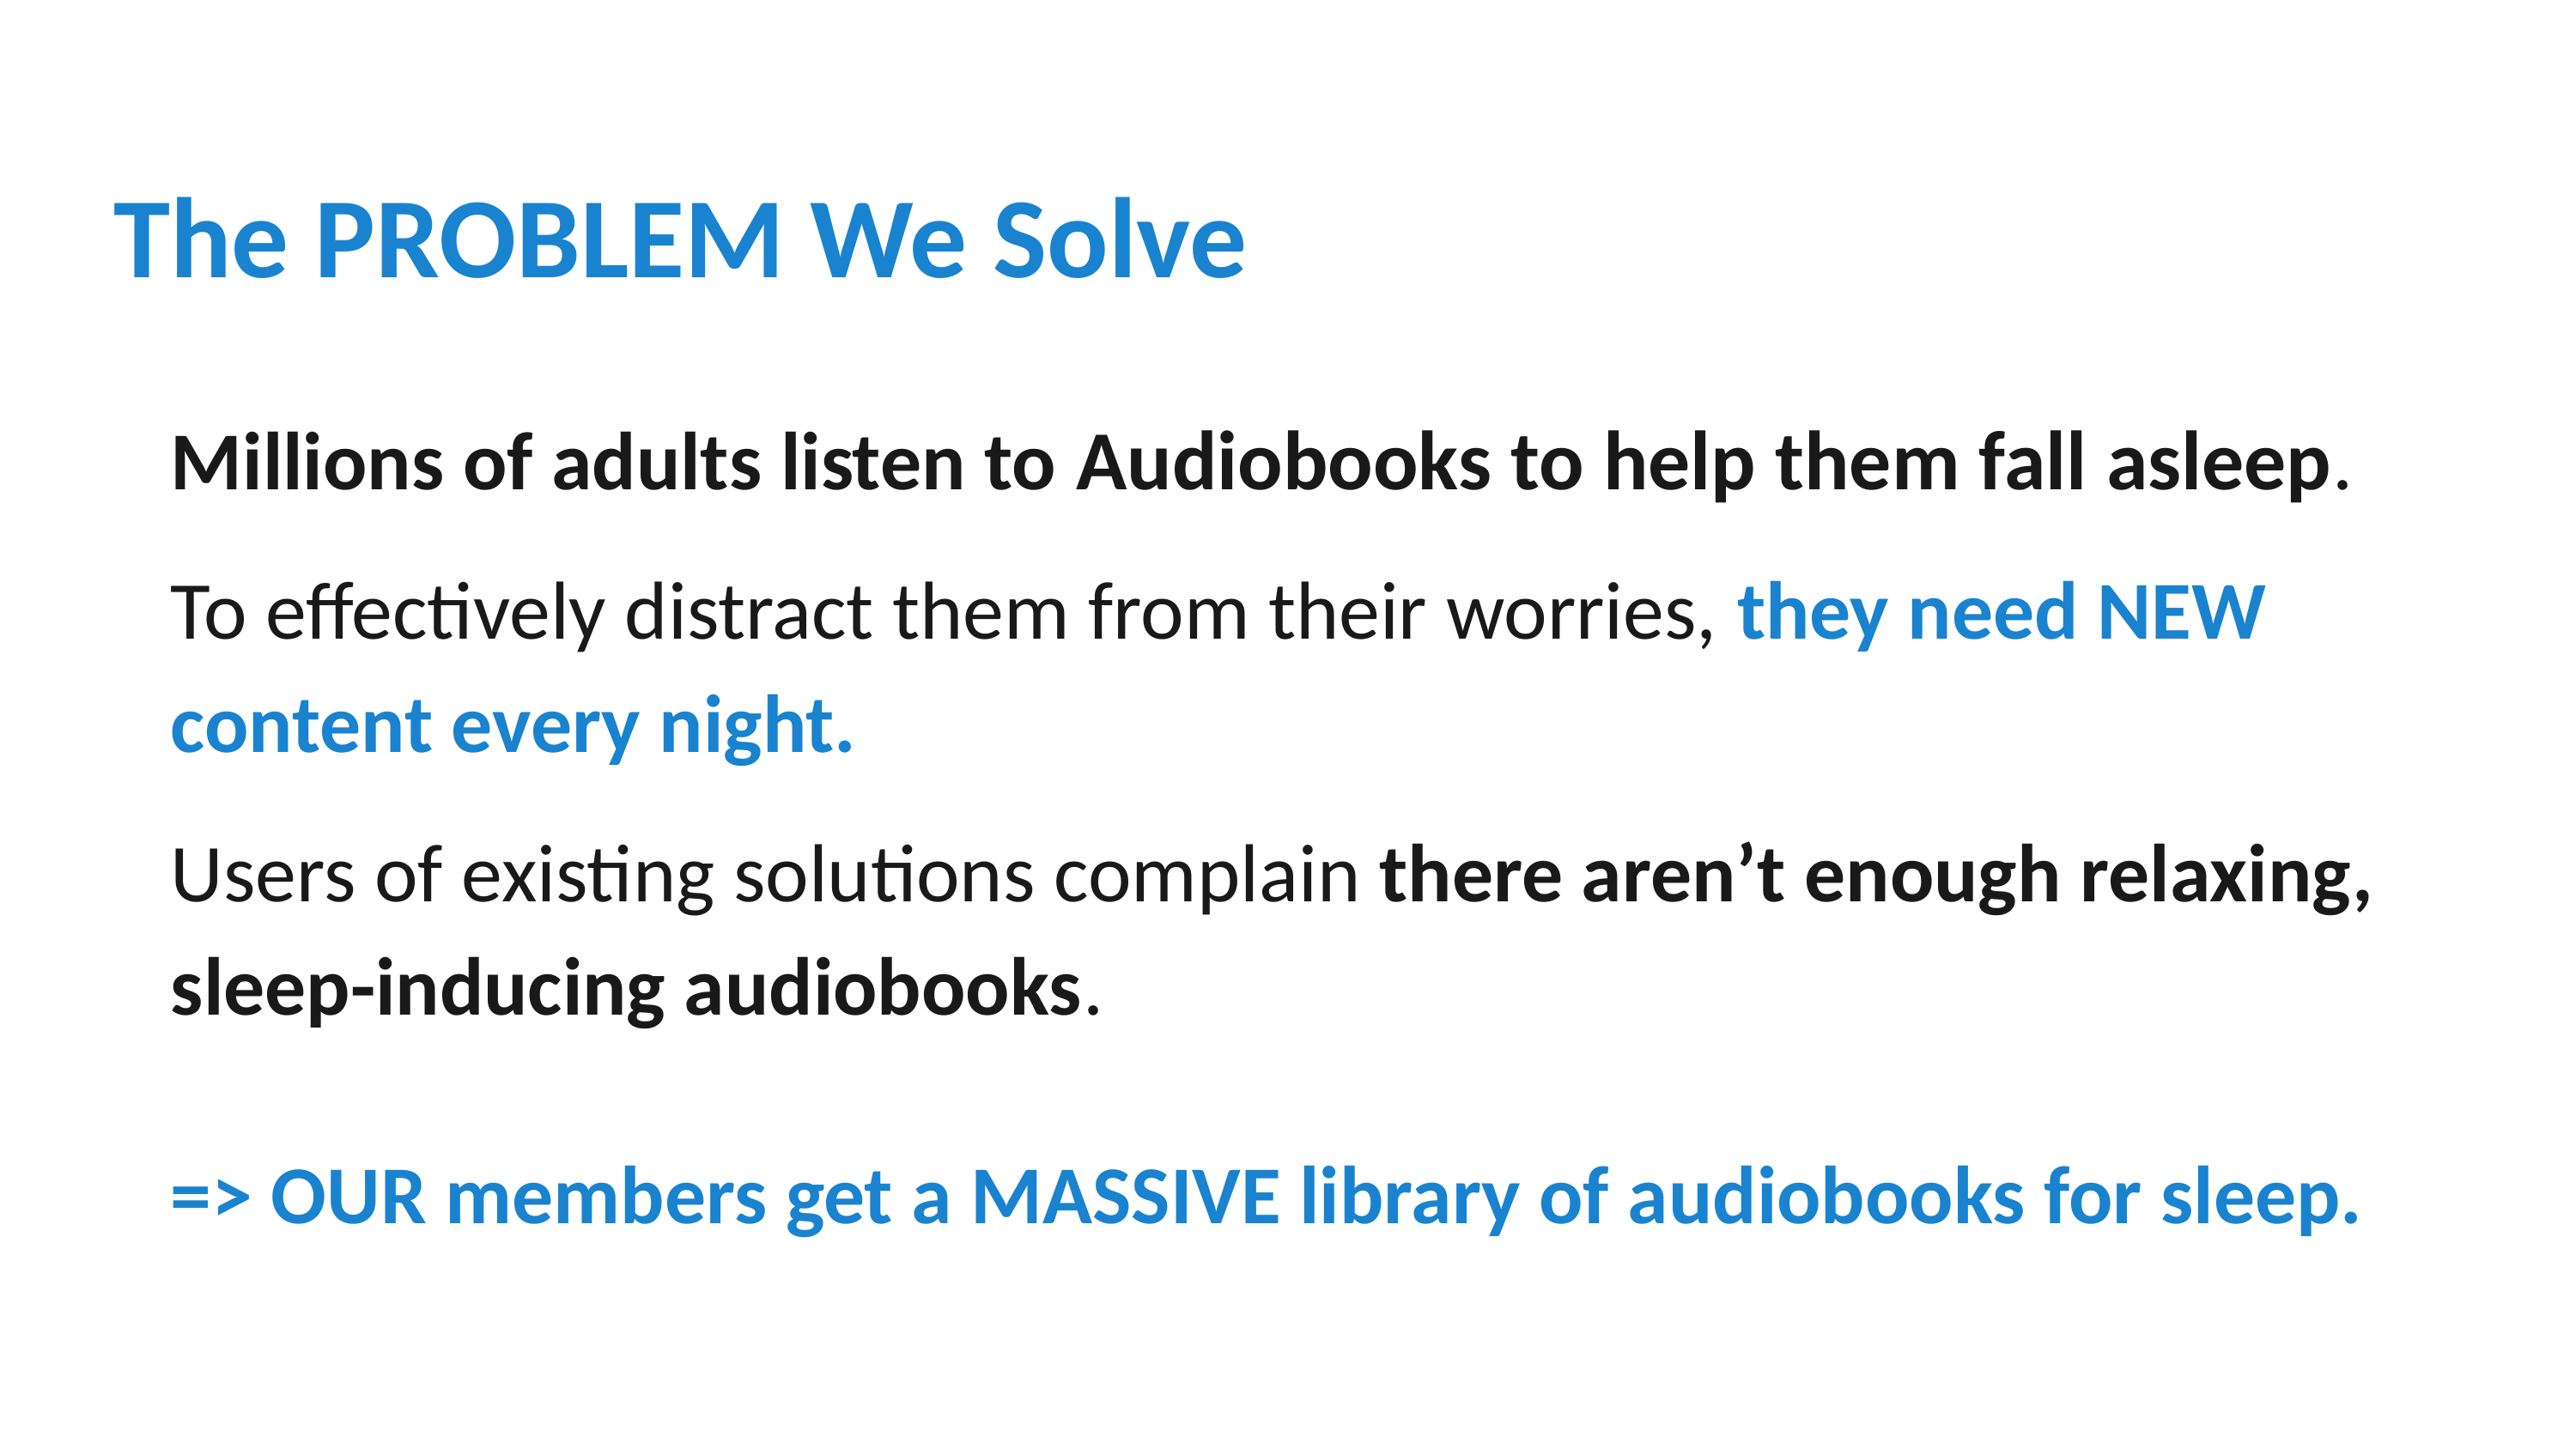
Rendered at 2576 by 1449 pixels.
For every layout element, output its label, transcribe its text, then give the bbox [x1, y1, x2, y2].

title The PROBLEM We Solve [88, 137, 1777, 287]
list Millions of adults listen to Audiobooks to help them fall asleep. To effectively distract them from their worries, they need NEW content every night. Users of existing solutions complain there aren’t enough relaxing, sleep-inducing audiobooks. => OUR members get a MASSIVE library of audiobooks for sleep. [144, 364, 2426, 1288]
